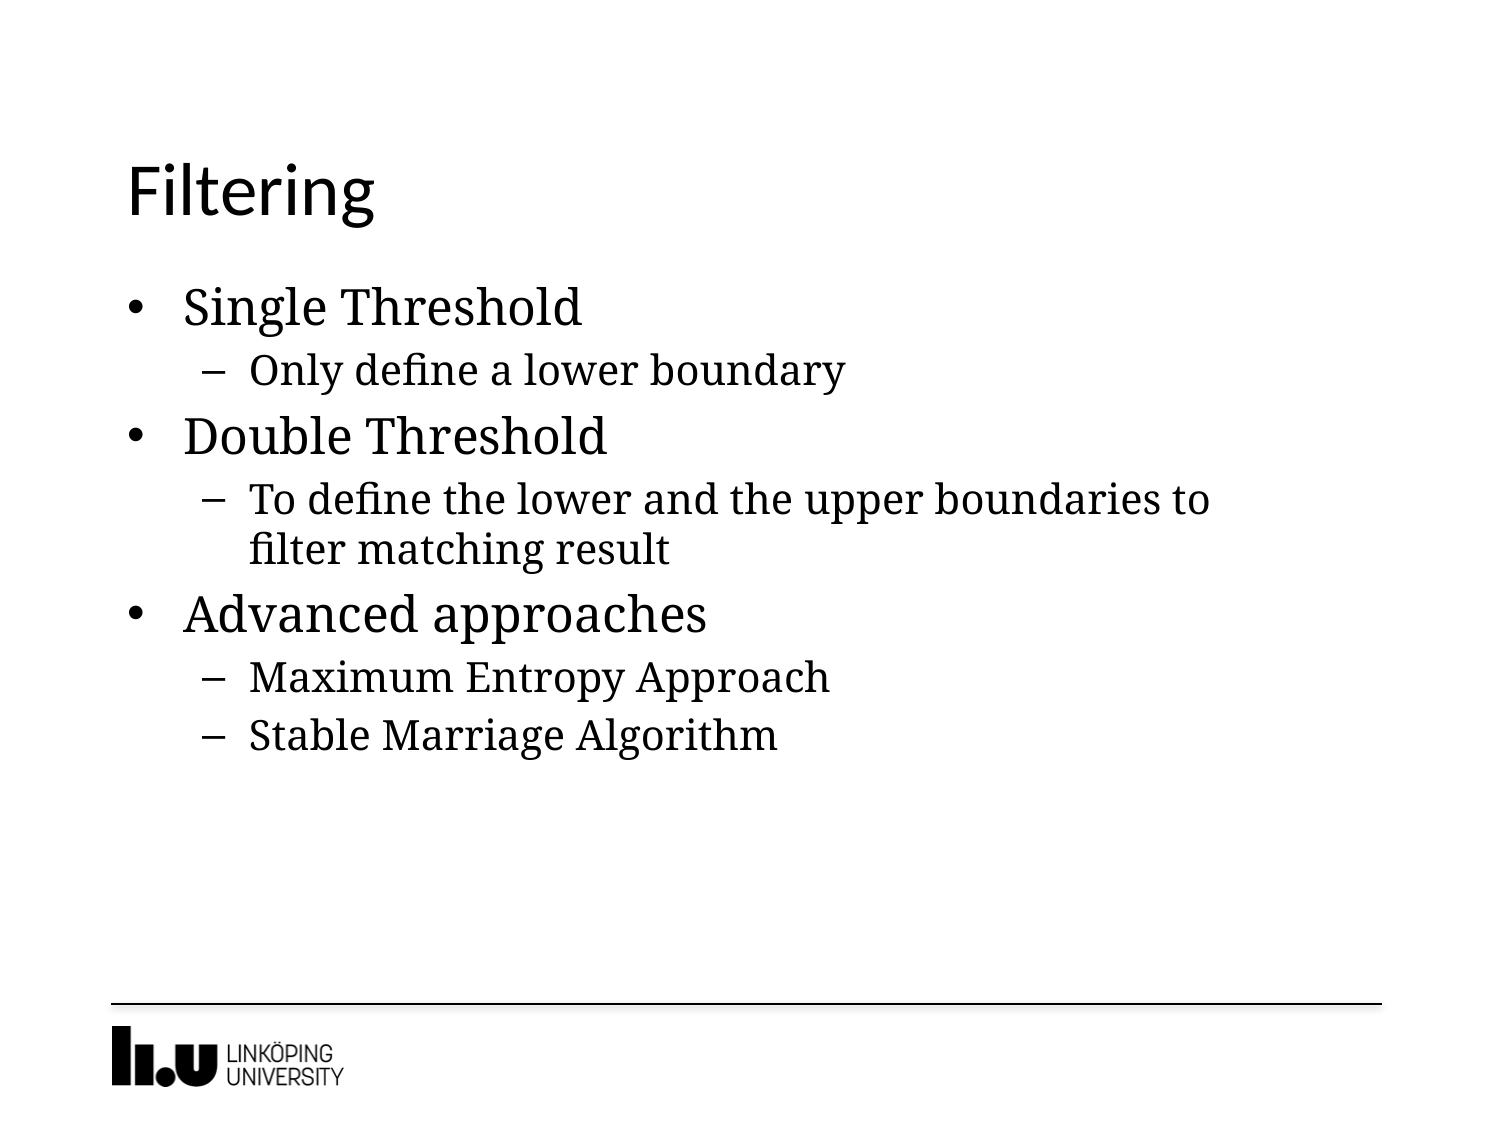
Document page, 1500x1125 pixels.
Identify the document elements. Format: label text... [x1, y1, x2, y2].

text_box Single Threshold Only define a lower boundary Double Threshold To define the lower and the upper boundaries to filter matching result Advanced approaches Maximum Entropy Approach Stable Marriage Algorithm [112, 268, 1271, 847]
title Filtering [112, 133, 1204, 268]
picture [112, 1026, 344, 1087]
